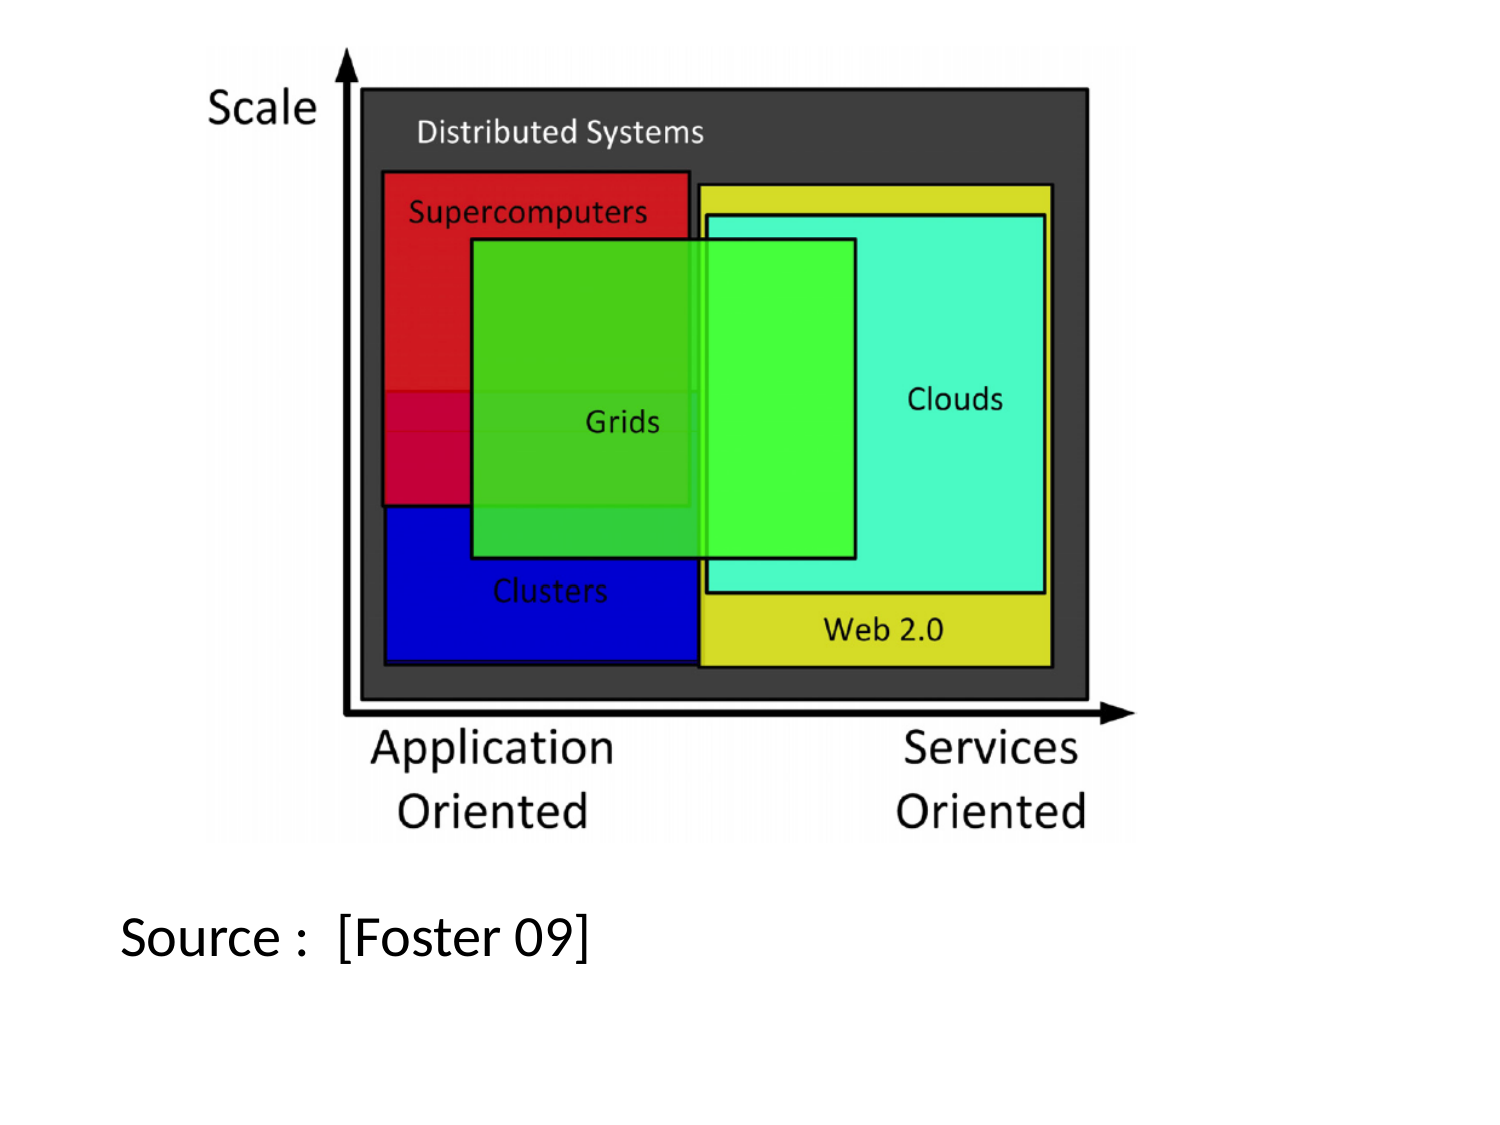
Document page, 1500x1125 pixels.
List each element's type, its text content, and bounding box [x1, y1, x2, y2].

text_box Source : [Foster 09] [105, 890, 1289, 976]
picture [198, 34, 1153, 844]
